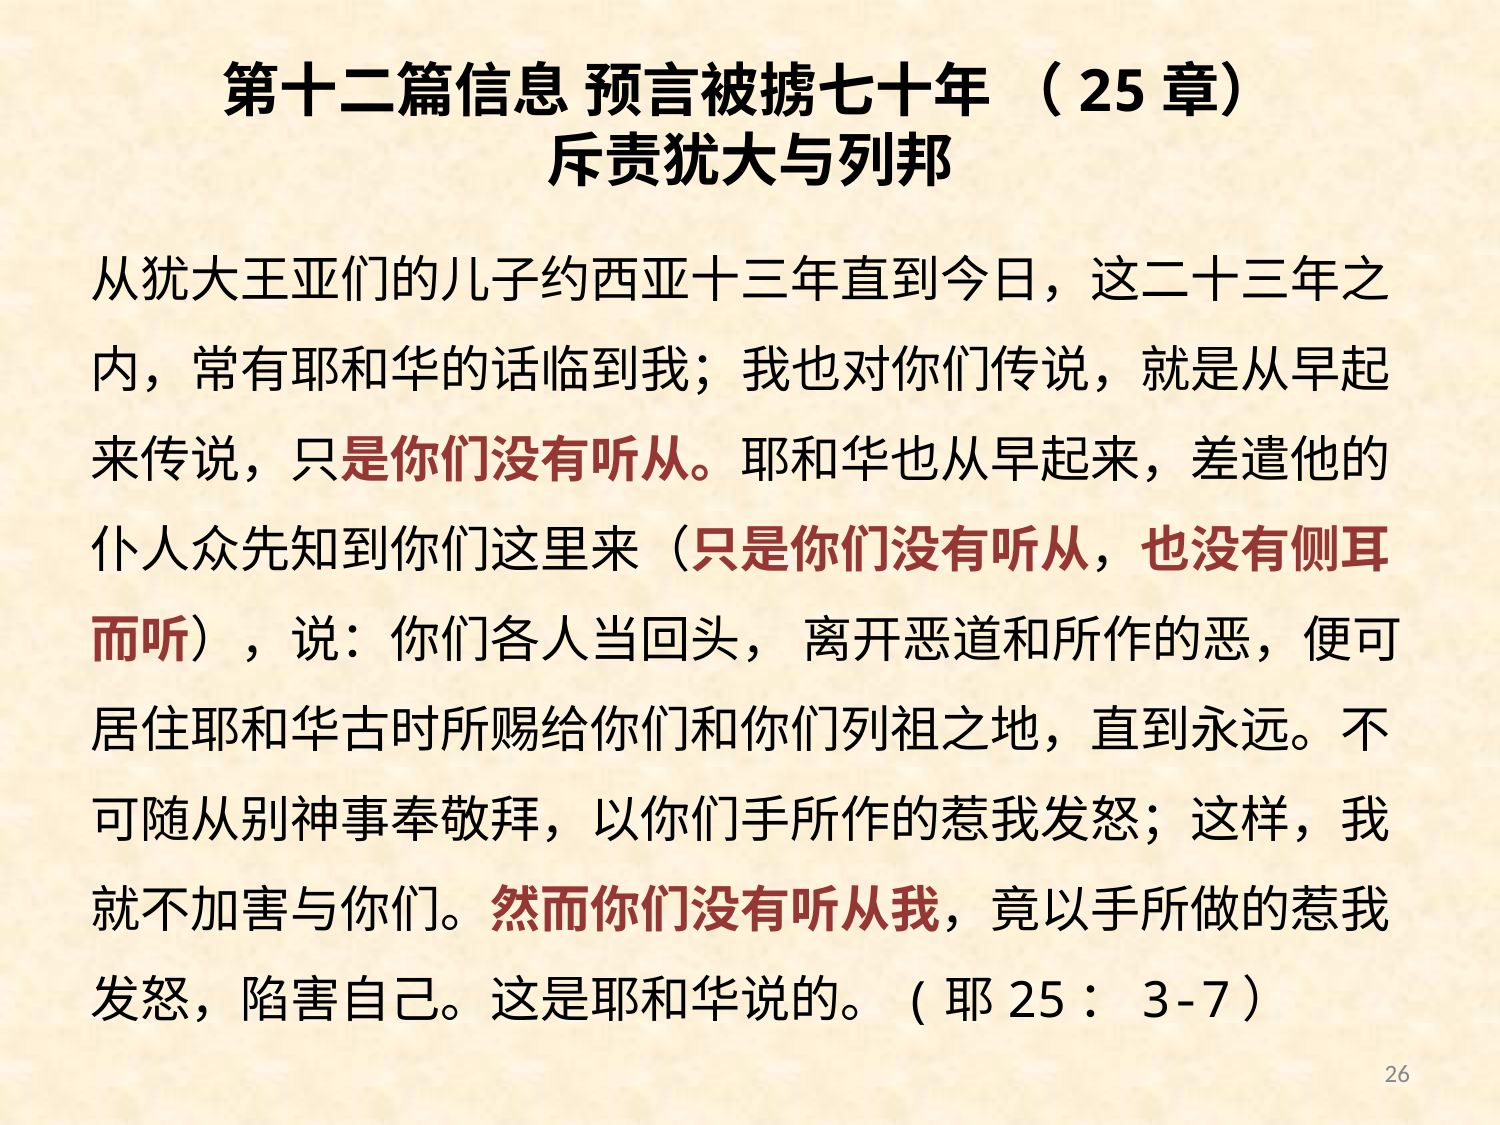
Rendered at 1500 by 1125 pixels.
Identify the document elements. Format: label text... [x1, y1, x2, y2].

picture [0, 0, 1500, 1125]
list 从犹大王亚们的儿子约西亚十三年直到今日，这二十三年之内，常有耶和华的话临到我；我也对你们传说，就是从早起来传说，只是你们没有听从。耶和华也从早起来，差遣他的仆人众先知到你们这里来（只是你们没有听从，也没有侧耳而听），说：你们各人当回头， 离开恶道和所作的恶，便可居住耶和华古时所赐给你们和你们列祖之地，直到永远。不可随从别神事奉敬拜，以你们手所作的惹我发怒；这样，我就不加害与你们。然而你们没有听从我，竟以手所做的惹我发怒，陷害自己。这是耶和华说的。(耶25：3-7） [71, 210, 1425, 1089]
slide_number 26 [1074, 1042, 1425, 1103]
title 第十二篇信息 预言被掳七十年 （25章） 斥责犹大与列邦 [75, 45, 1425, 202]
